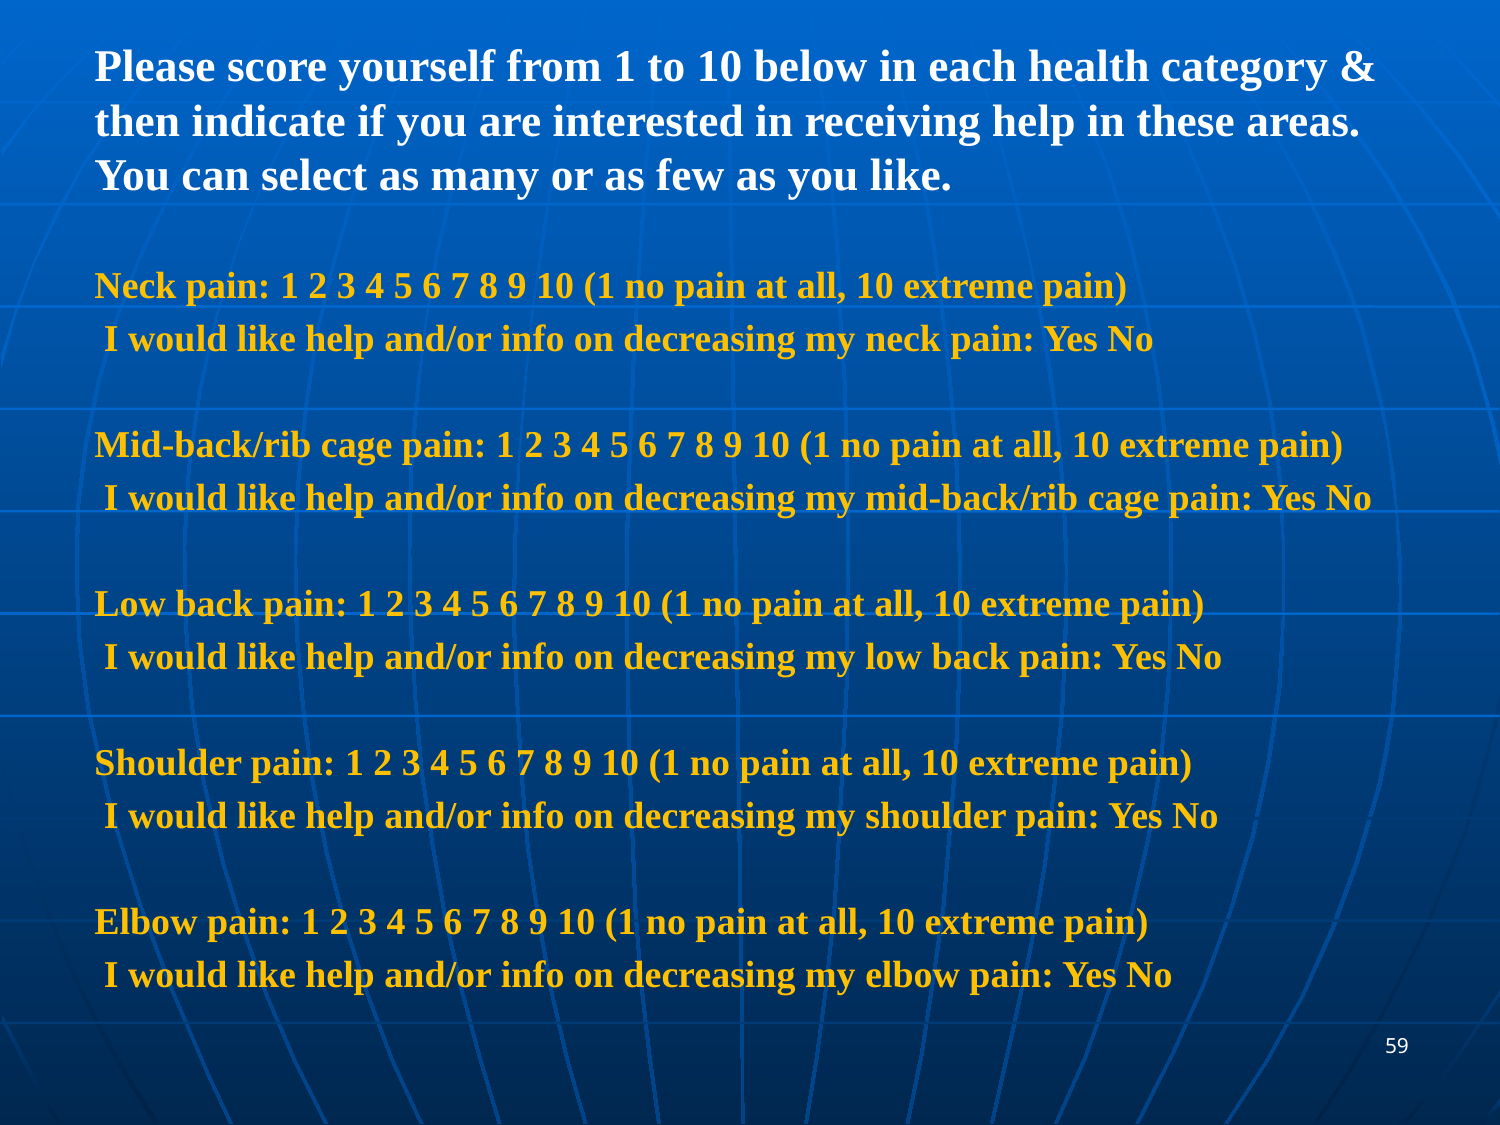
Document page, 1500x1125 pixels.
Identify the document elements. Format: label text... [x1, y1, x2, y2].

slide_number 59 [1074, 1023, 1426, 1100]
list Please score yourself from 1 to 10 below in each health category & then indicate if you are interested in receiving help in these areas. You can select as many or as few as you like. Neck pain: 1 2 3 4 5 6 7 8 9 10 (1 no pain at all, 10 extreme pain) I would like help and/or info on decreasing my neck pain: Yes No Mid-back/rib cage pain: 1 2 3 4 5 6 7 8 9 10 (1 no pain at all, 10 extreme pain) I would like help and/or info on decreasing my mid-back/rib cage pain: Yes No Low back pain: 1 2 3 4 5 6 7 8 9 10 (1 no pain at all, 10 extreme pain) I would like help and/or info on decreasing my low back pain: Yes No Shoulder pain: 1 2 3 4 5 6 7 8 9 10 (1 no pain at all, 10 extreme pain) I would like help and/or info on decreasing my shoulder pain: Yes No Elbow pain: 1 2 3 4 5 6 7 8 9 10 (1 no pain at all, 10 extreme pain) I would like help and/or info on decreasing my elbow pain: Yes No [77, 28, 1423, 772]
